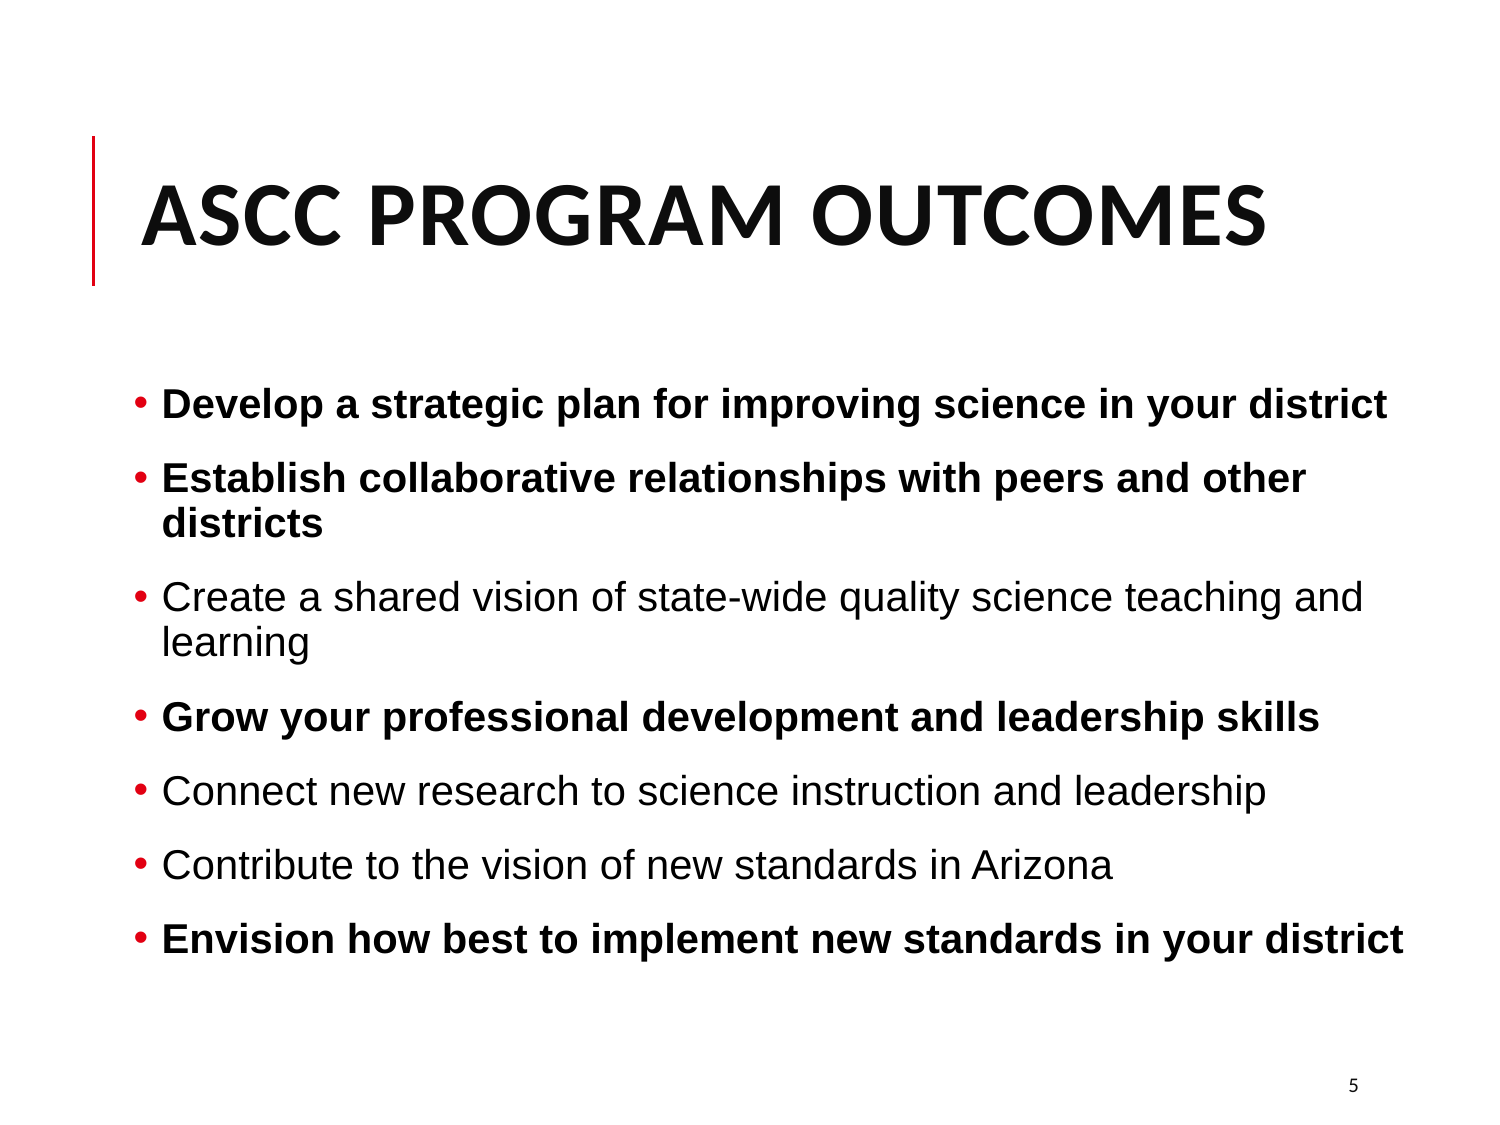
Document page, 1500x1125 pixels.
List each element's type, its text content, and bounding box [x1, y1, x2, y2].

slide_number 5 [1333, 1061, 1454, 1107]
list Develop a strategic plan for improving science in your district Establish collaborative relationships with peers and other districts Create a shared vision of state-wide quality science teaching and learning Grow your professional development and leadership skills Connect new research to science instruction and leadership Contribute to the vision of new standards in Arizona Envision how best to implement new standards in your district [126, 375, 1438, 1035]
title ASCC program outcomes [126, 96, 1322, 342]
